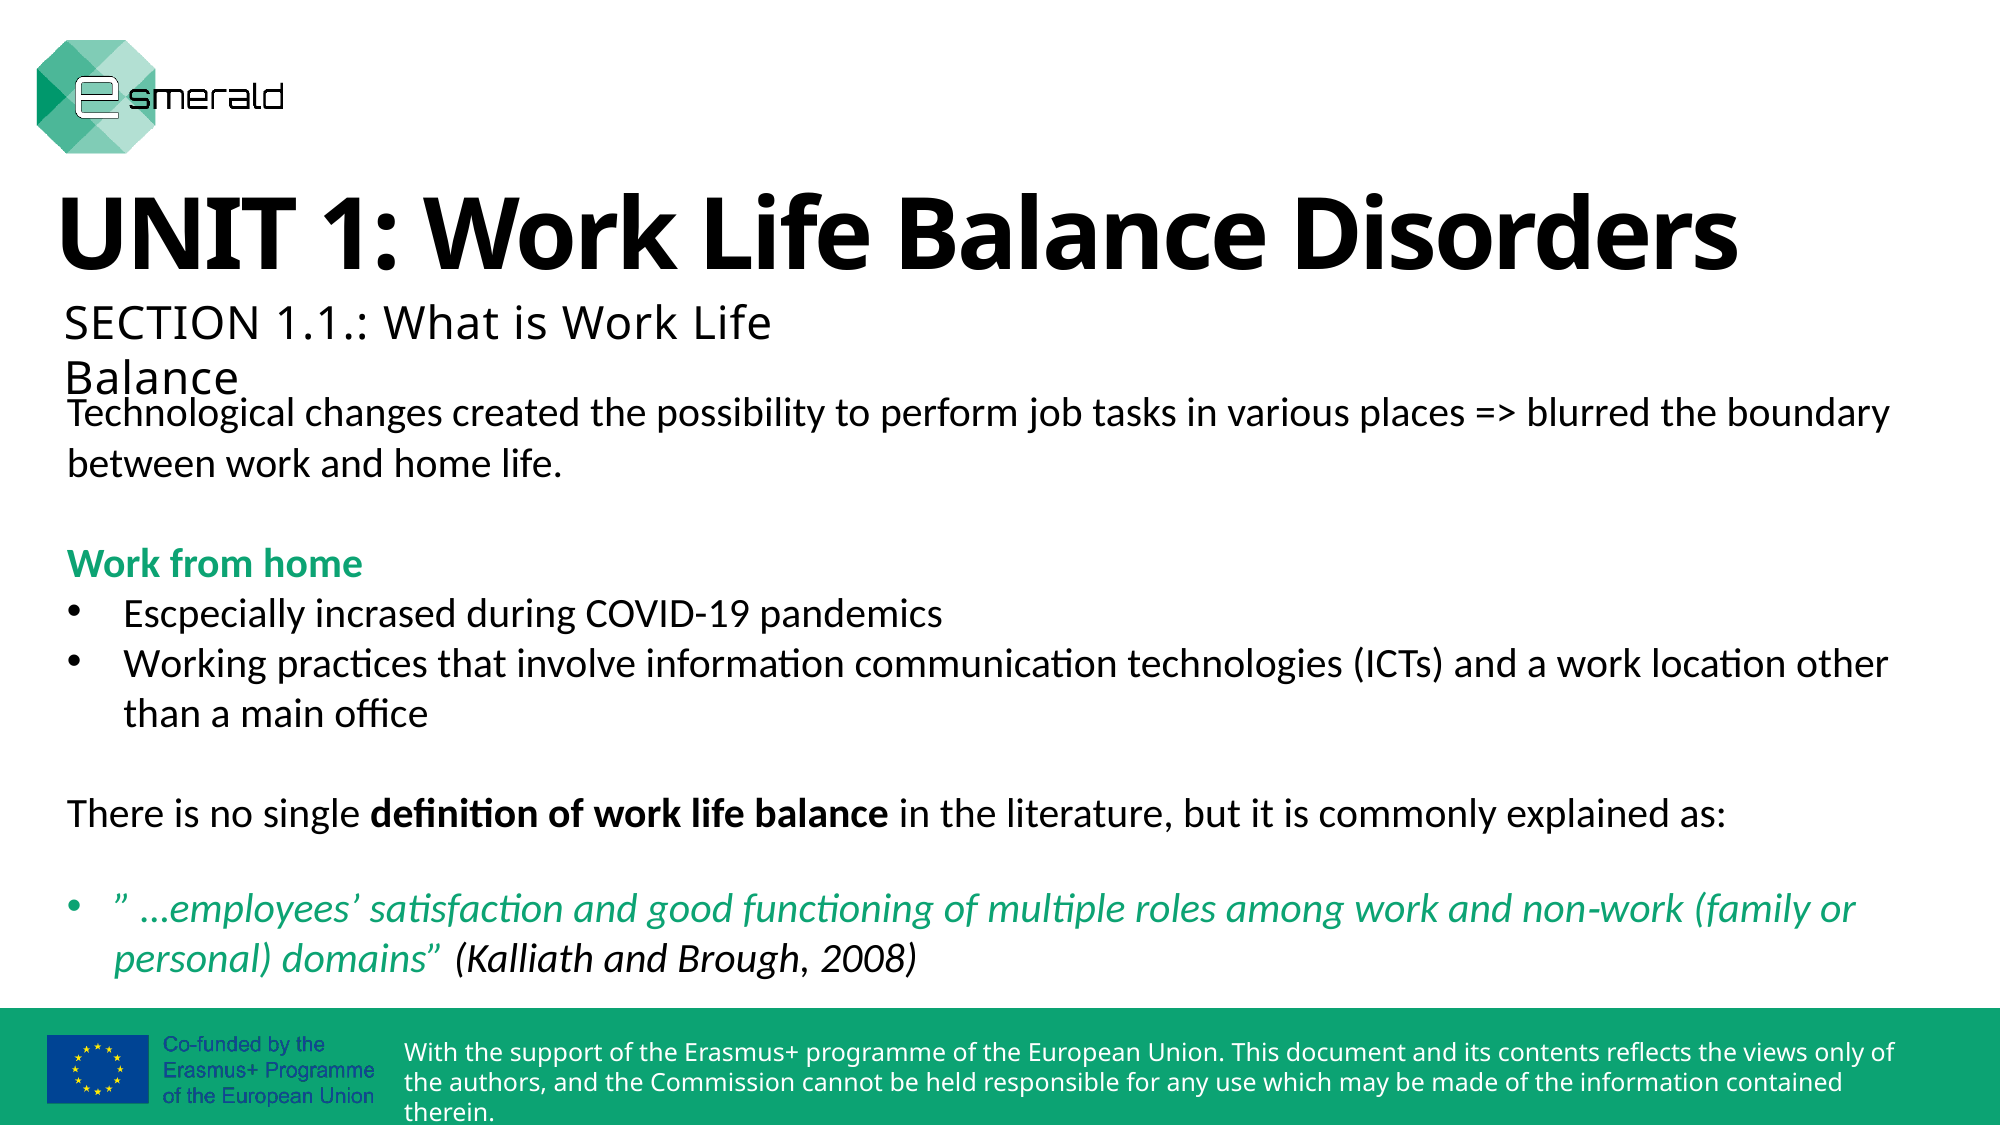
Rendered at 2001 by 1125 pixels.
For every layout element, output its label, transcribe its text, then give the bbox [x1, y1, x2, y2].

text_box Technological changes created the possibility to perform job tasks in various places => blurred the boundary between work and home life. Work from home Escpecially incrased during COVID-19 pandemics Working practices that involve information communication technologies (ICTs) and a work location other than a main office There is no single definition of work life balance in the literature, but it is commonly explained as: ” …employees’ satisfaction and good functioning of multiple roles among work and non‐work (family or personal) domains” (Kalliath and Brough, 2008) [52, 377, 1932, 1125]
picture [15, 18, 302, 169]
text_box SECTION 1.1.: What is Work Life Balance [61, 290, 882, 377]
text_box UNIT 1: Work Life Balance Disorders [52, 167, 1760, 290]
picture [47, 1035, 52, 1107]
